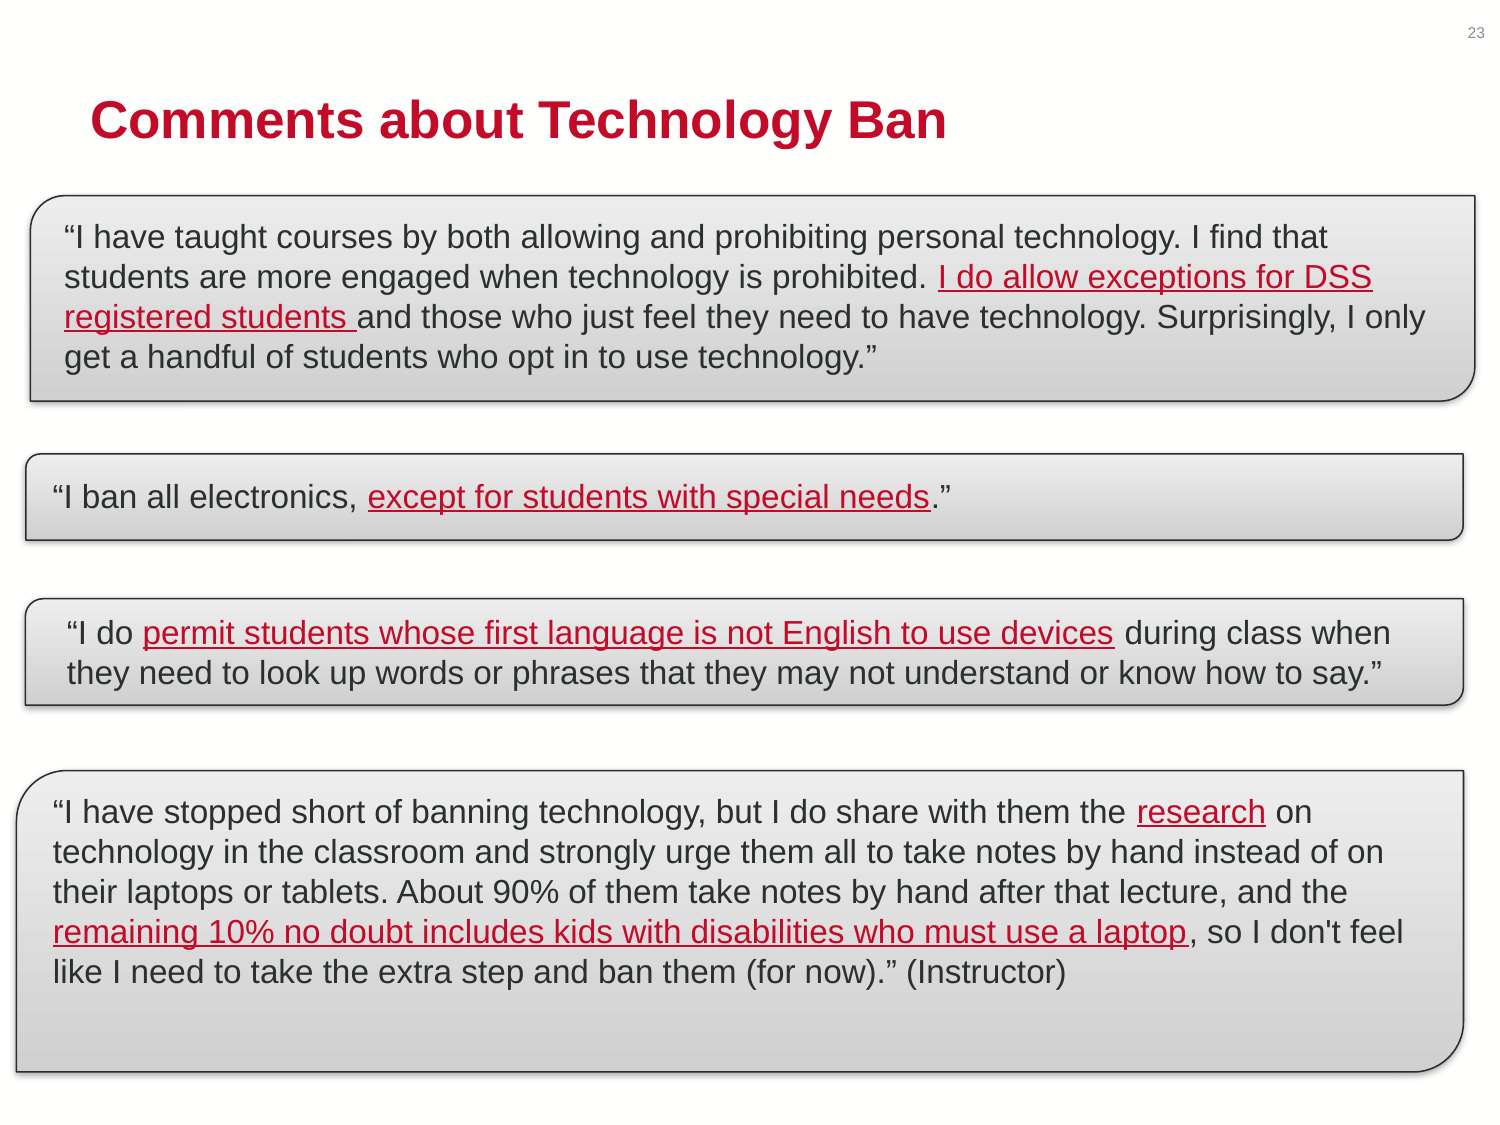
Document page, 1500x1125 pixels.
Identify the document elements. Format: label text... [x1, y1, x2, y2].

text_box “I do permit students whose first language is not English to use devices during class when they need to look up words or phrases that they may not understand or know how to say.” [51, 604, 1415, 699]
slide_number 23 [1149, 2, 1500, 63]
text_box [30, 195, 1475, 402]
title Comments about Technology Ban [75, 23, 1425, 193]
text_box [25, 598, 1464, 706]
text_box “I have stopped short of banning technology, but I do share with them the research on technology in the classroom and strongly urge them all to take notes by hand instead of on their laptops or tablets. About 90% of them take notes by hand after that lecture, and the remaining 10% no doubt includes kids with disabilities who must use a laptop, so I don't feel like I need to take the extra step and ban them (for now).” (Instructor) [37, 782, 1443, 998]
text_box [16, 770, 1464, 1072]
text_box “I have taught courses by both allowing and prohibiting personal technology. I find that students are more engaged when technology is prohibited. I do allow exceptions for DSS registered students and those who just feel they need to have technology. Surprisingly, I only get a handful of students who opt in to use technology.” [49, 207, 1471, 383]
text_box “I ban all electronics, except for students with special needs.” [37, 467, 1344, 523]
text_box [25, 453, 1464, 541]
